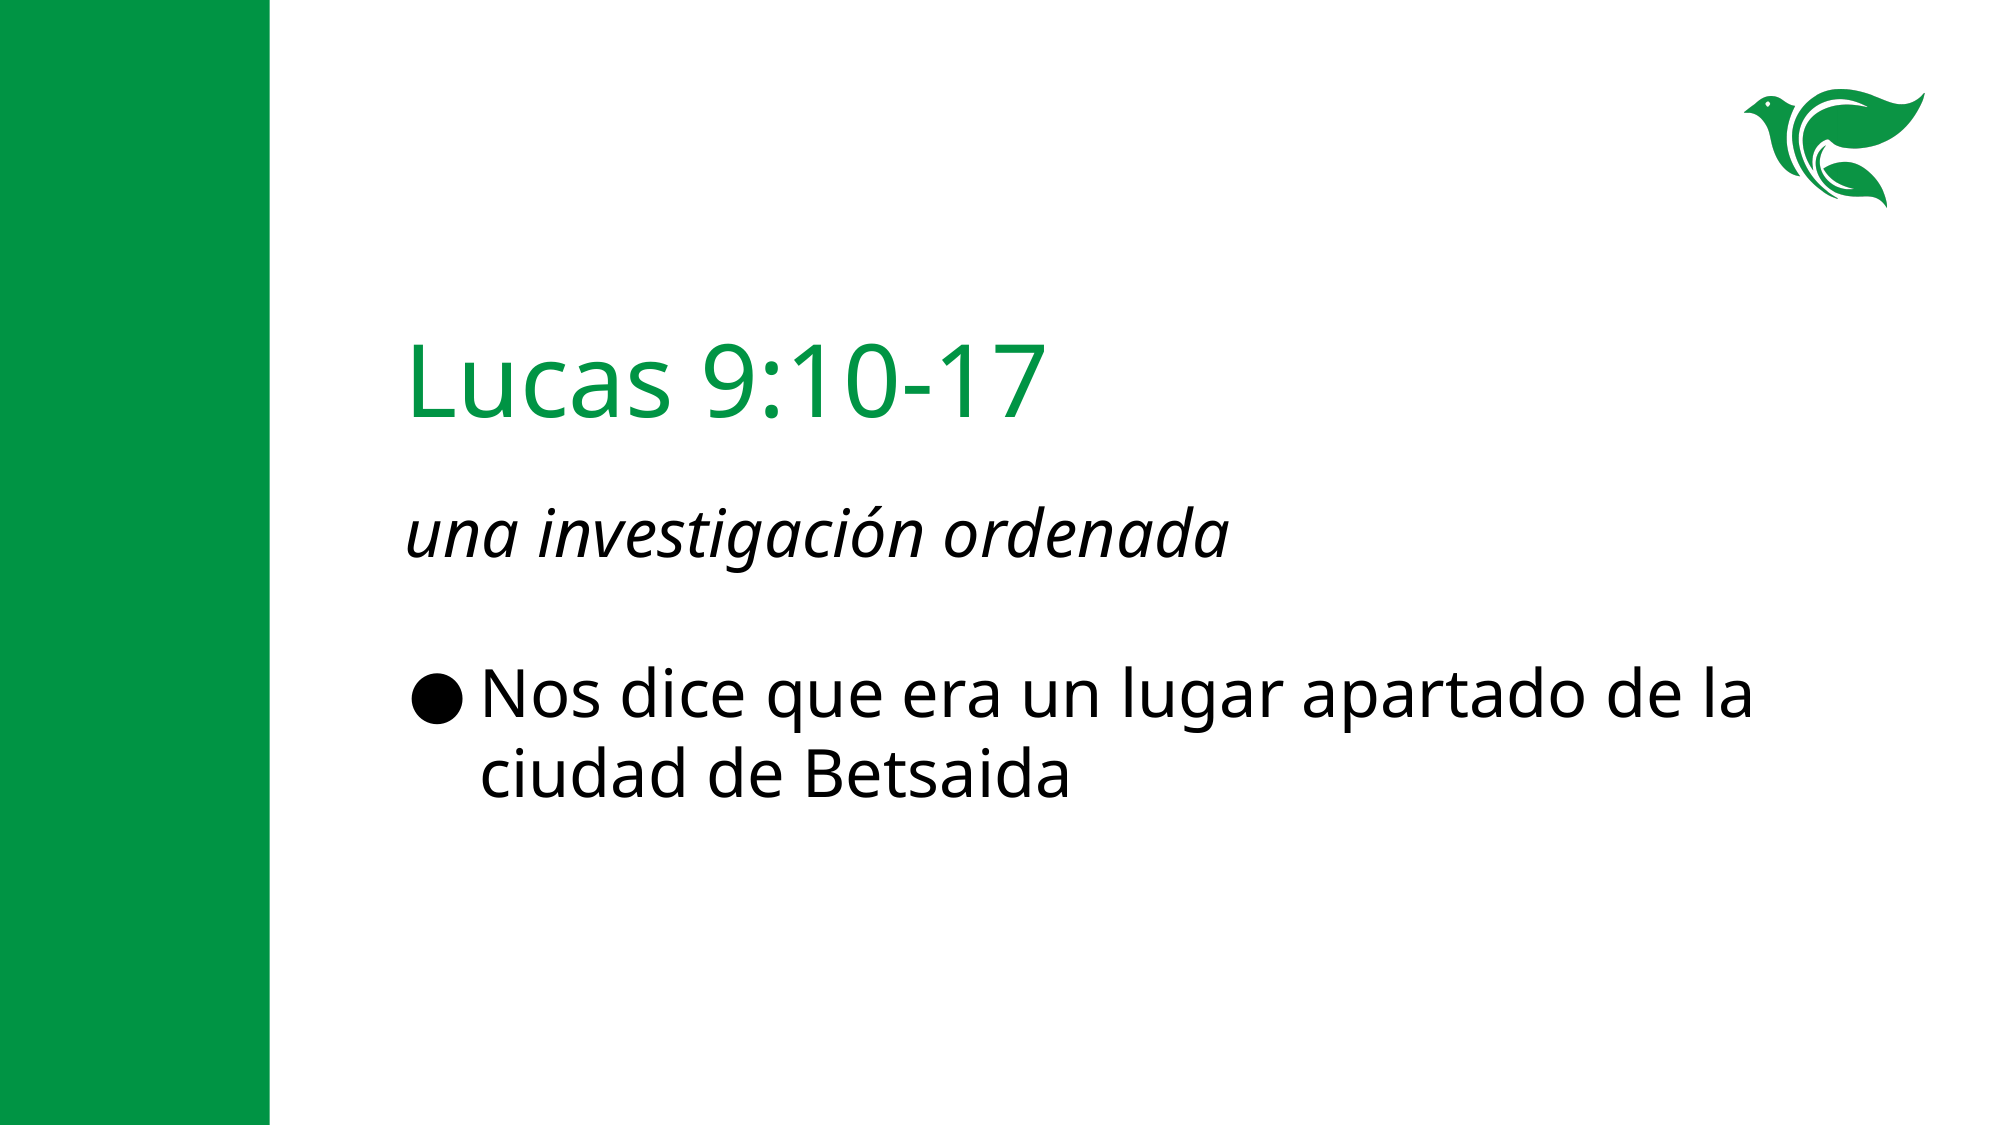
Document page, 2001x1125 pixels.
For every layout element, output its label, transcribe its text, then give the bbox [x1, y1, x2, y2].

text_box Lucas 9:10-17 [389, 308, 1569, 446]
text_box una investigación ordenada Nos dice que era un lugar apartado de la ciudad de Betsaida [389, 483, 1921, 819]
text_box [0, 0, 270, 1125]
picture [1722, 47, 1953, 240]
